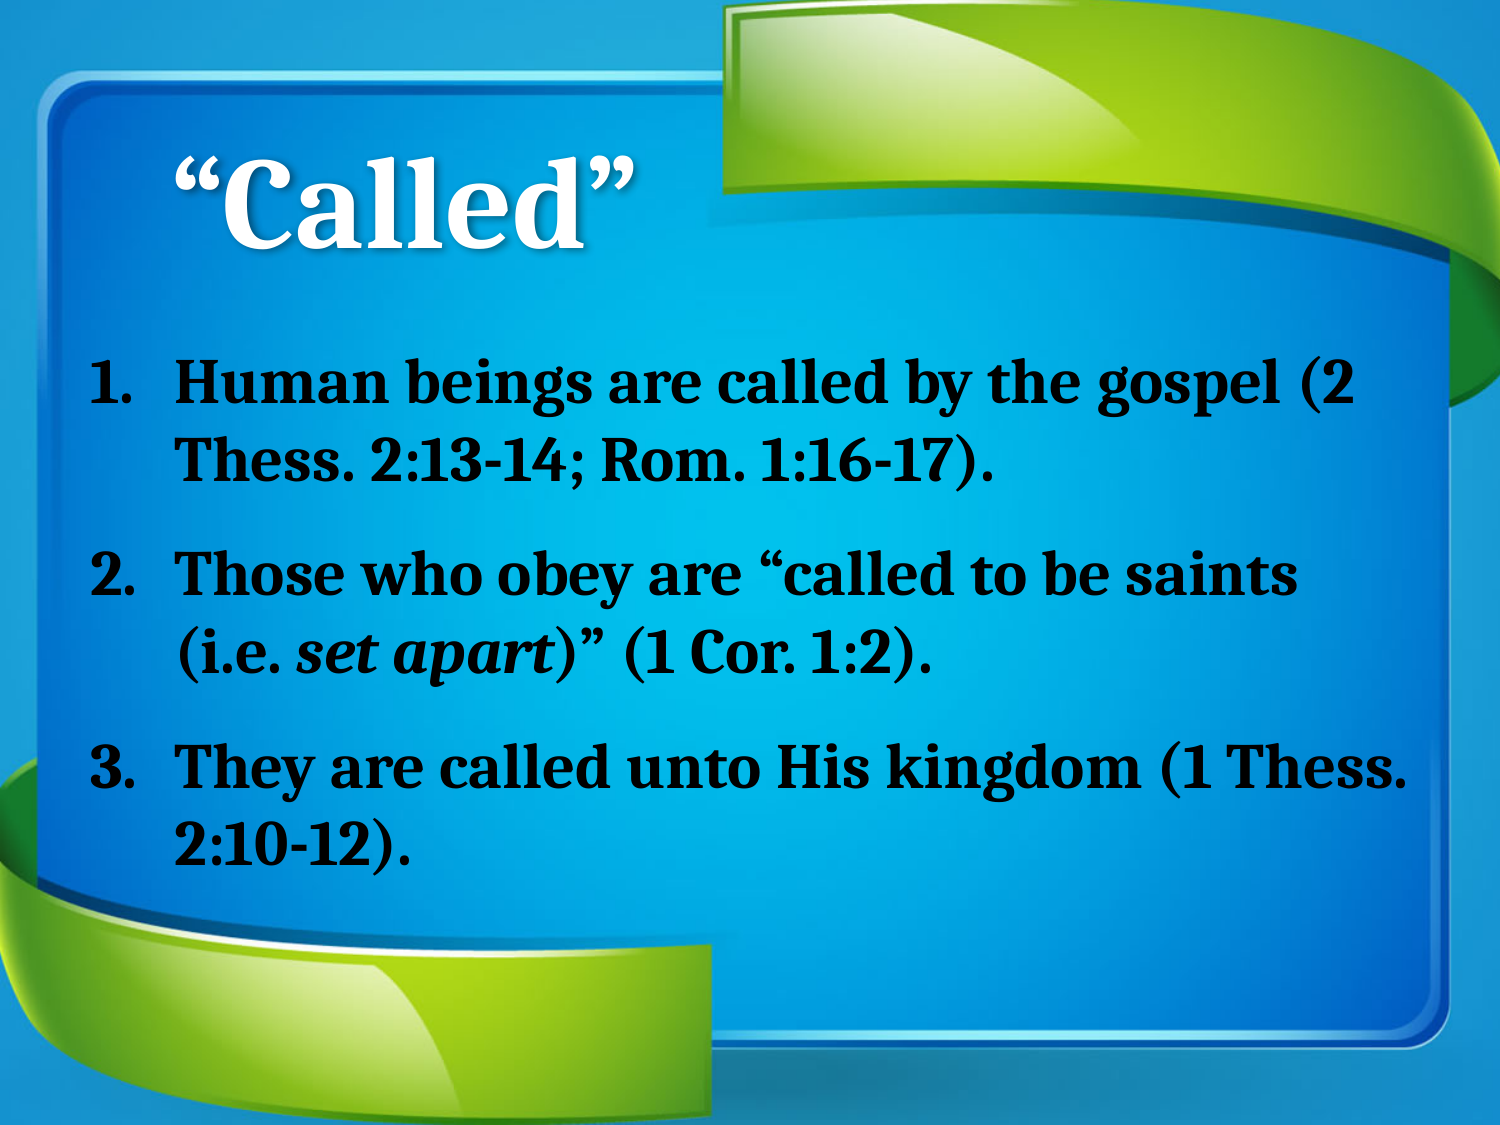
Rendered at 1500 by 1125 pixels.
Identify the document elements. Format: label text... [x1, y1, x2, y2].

title “Called” [75, 121, 736, 271]
picture [0, 0, 1500, 1125]
list Human beings are called by the gospel (2 Thess. 2:13-14; Rom. 1:16-17). Those who obey are “called to be saints (i.e. set apart)” (1 Cor. 1:2). They are called unto His kingdom (1 Thess. 2:10-12). [75, 331, 1425, 1005]
